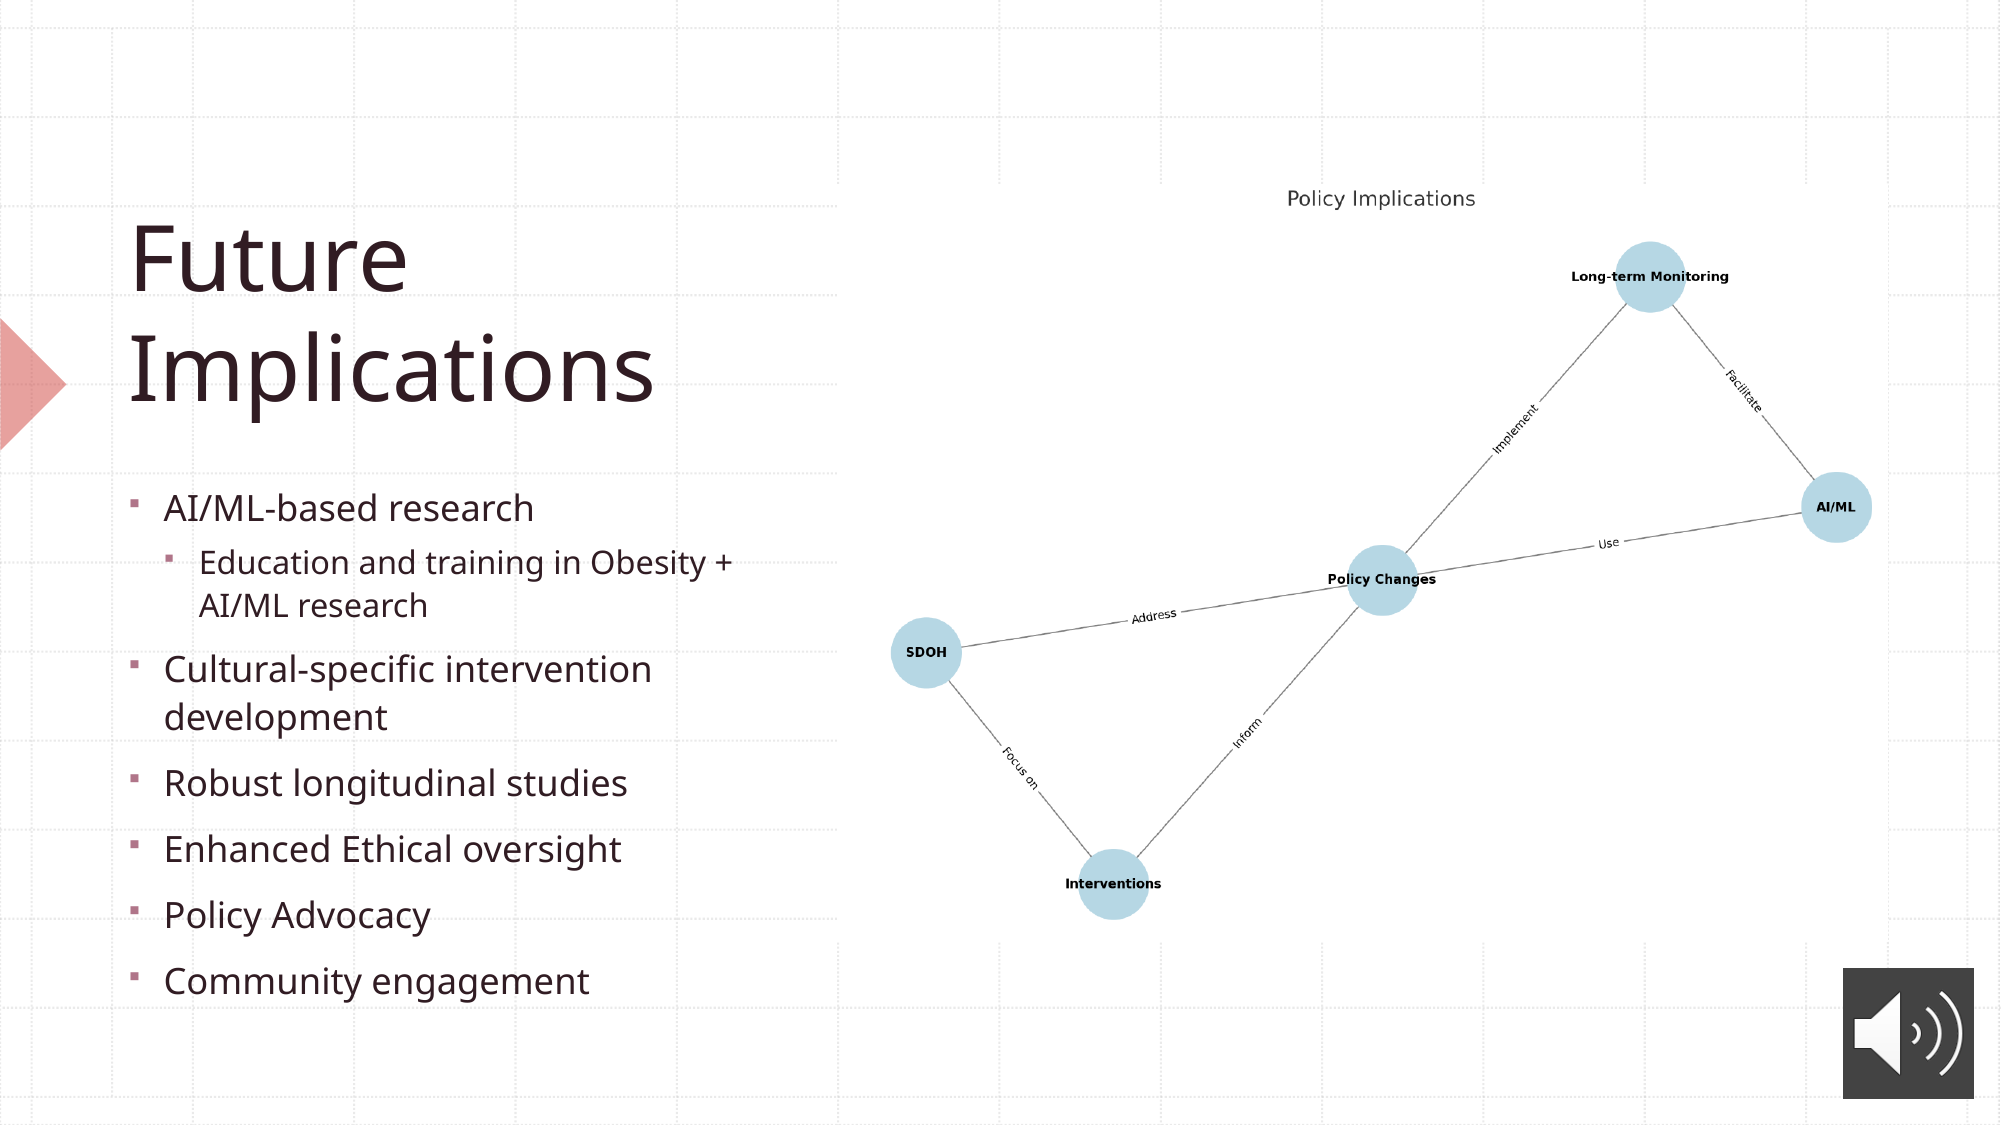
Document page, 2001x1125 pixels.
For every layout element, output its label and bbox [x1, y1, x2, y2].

text_box [0, 0, 2000, 1125]
picture [837, 185, 1888, 942]
picture [1841, 966, 1975, 1100]
